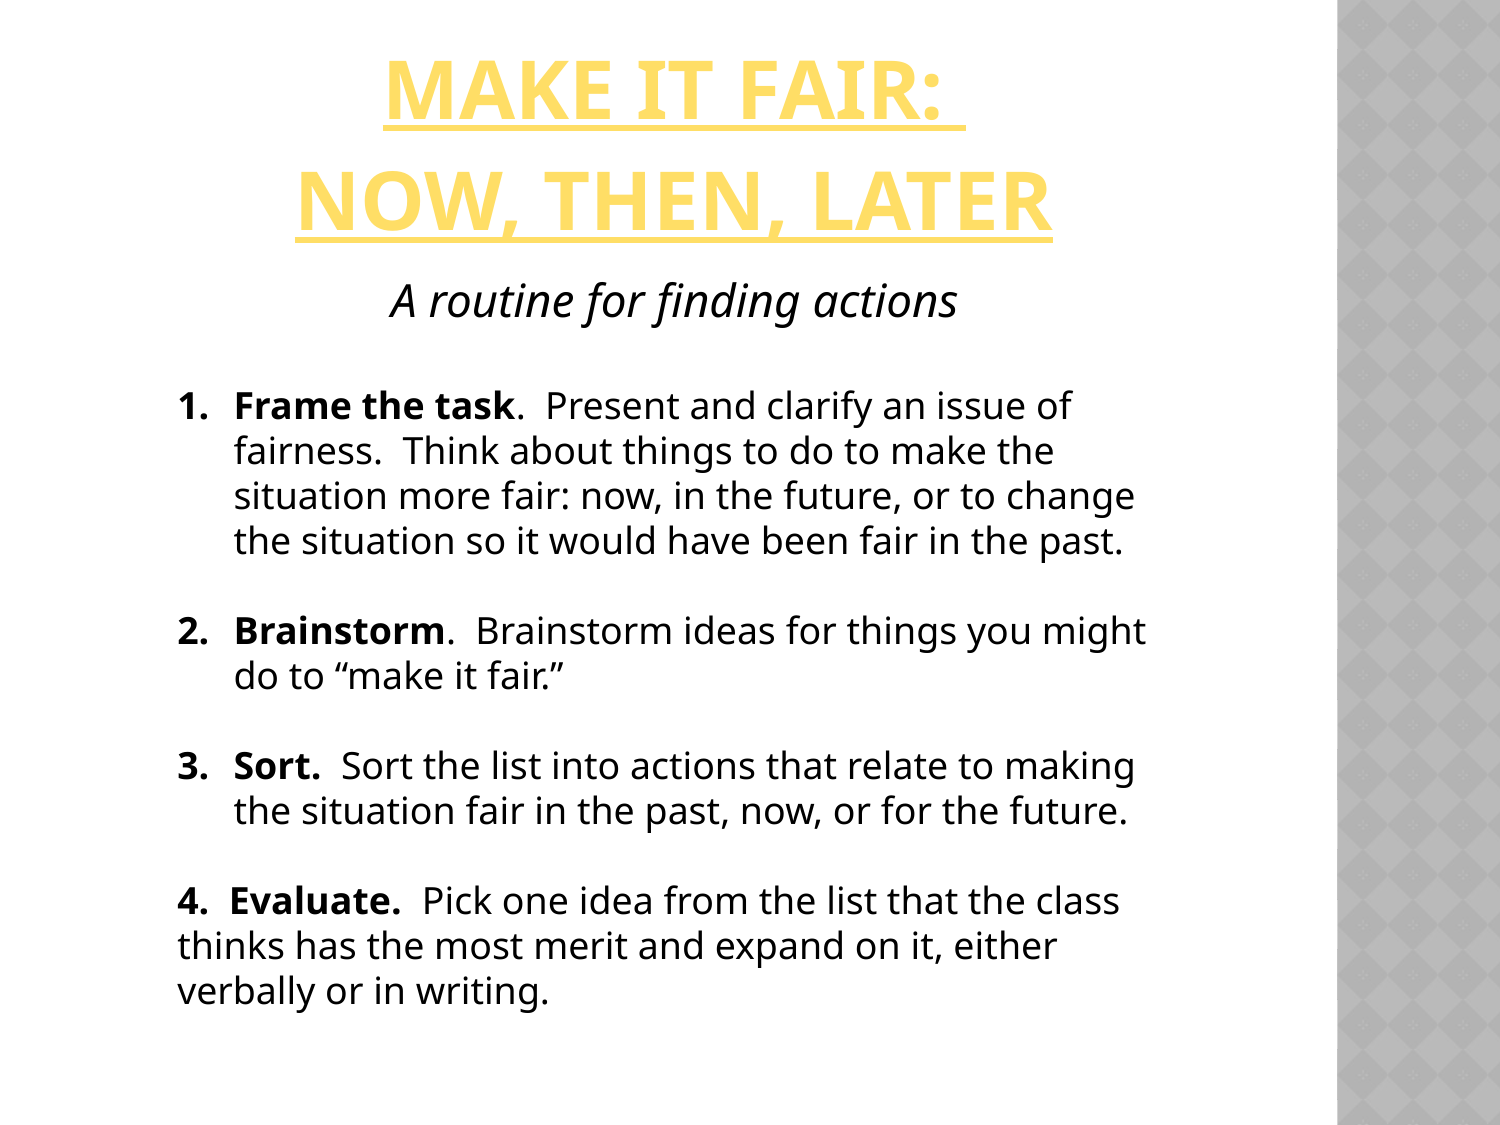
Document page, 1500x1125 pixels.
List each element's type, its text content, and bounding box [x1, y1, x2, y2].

text_box Frame the task. Present and clarify an issue of fairness. Think about things to do to make the situation more fair: now, in the future, or to change the situation so it would have been fair in the past. Brainstorm. Brainstorm ideas for things you might do to “make it fair.” Sort. Sort the list into actions that relate to making the situation fair in the past, now, or for the future. 4. Evaluate. Pick one idea from the list that the class thinks has the most merit and expand on it, either verbally or in writing. [162, 374, 1163, 1020]
list A routine for finding actions [161, 212, 1189, 335]
text_box Make it fair: Now, Then, Later [37, 37, 1313, 261]
